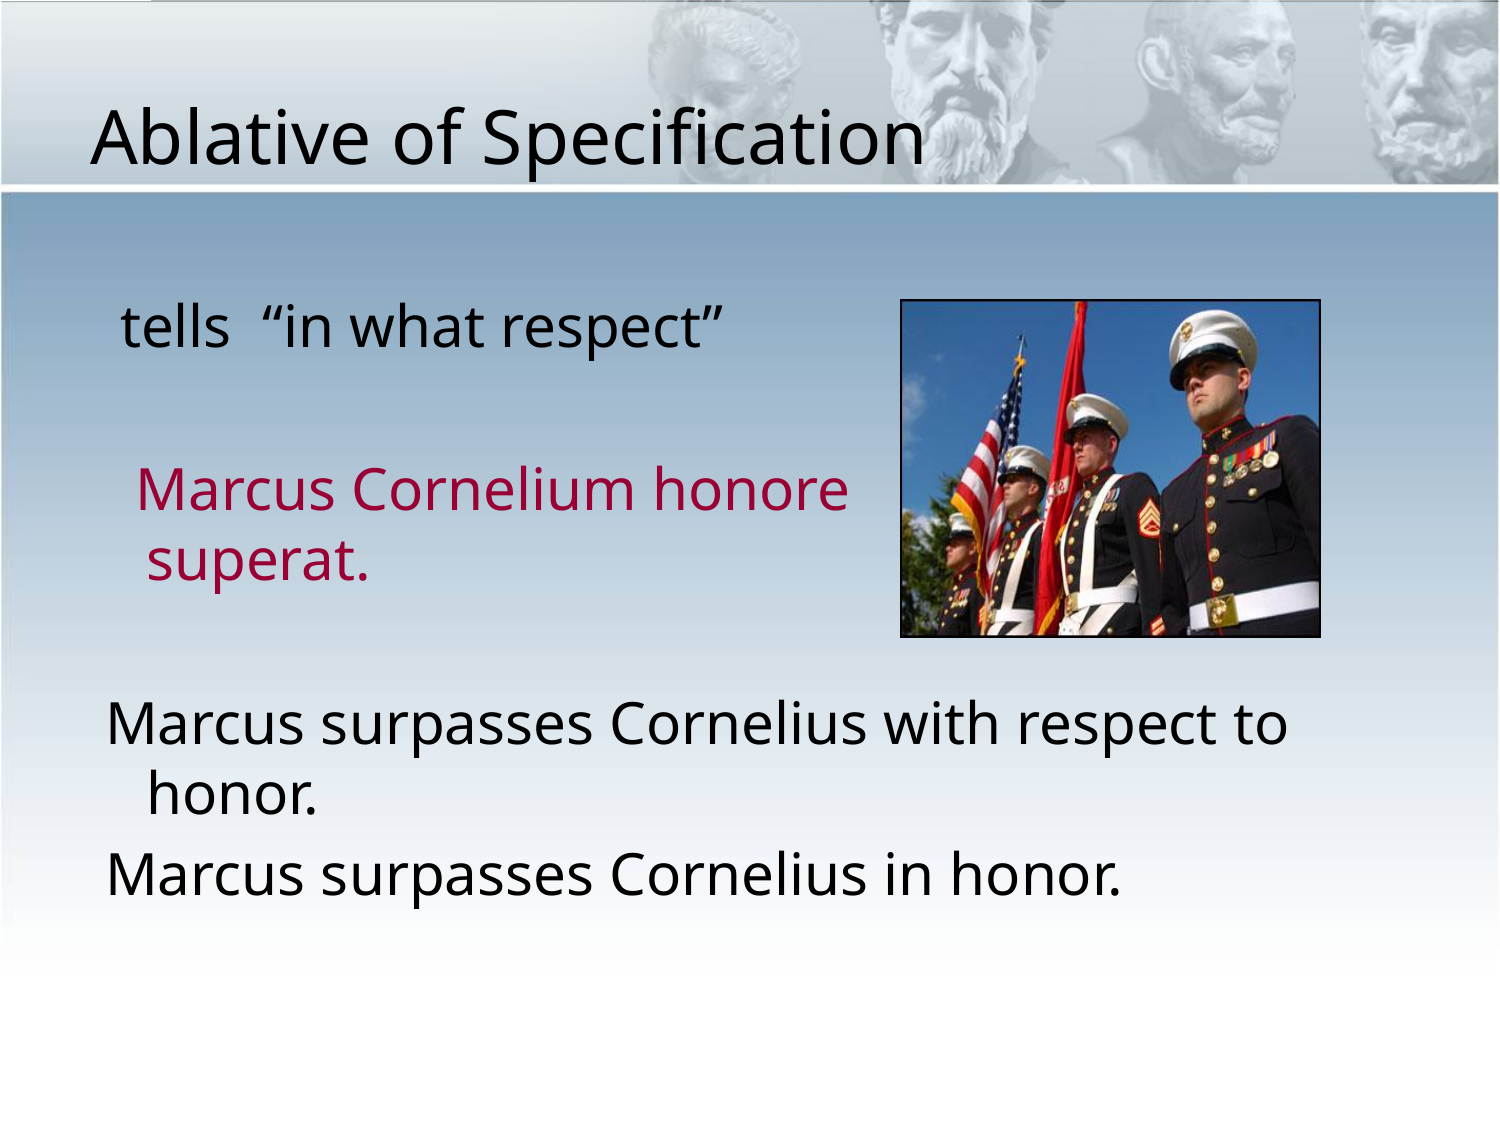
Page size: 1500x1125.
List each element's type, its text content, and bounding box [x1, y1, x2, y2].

list tells “in what respect” Marcus Cornelium honore superat. Marcus surpasses Cornelius with respect to honor. Marcus surpasses Cornelius in honor. [74, 199, 1426, 976]
picture [0, 0, 1500, 1125]
title Ablative of Specification [74, 12, 1188, 188]
